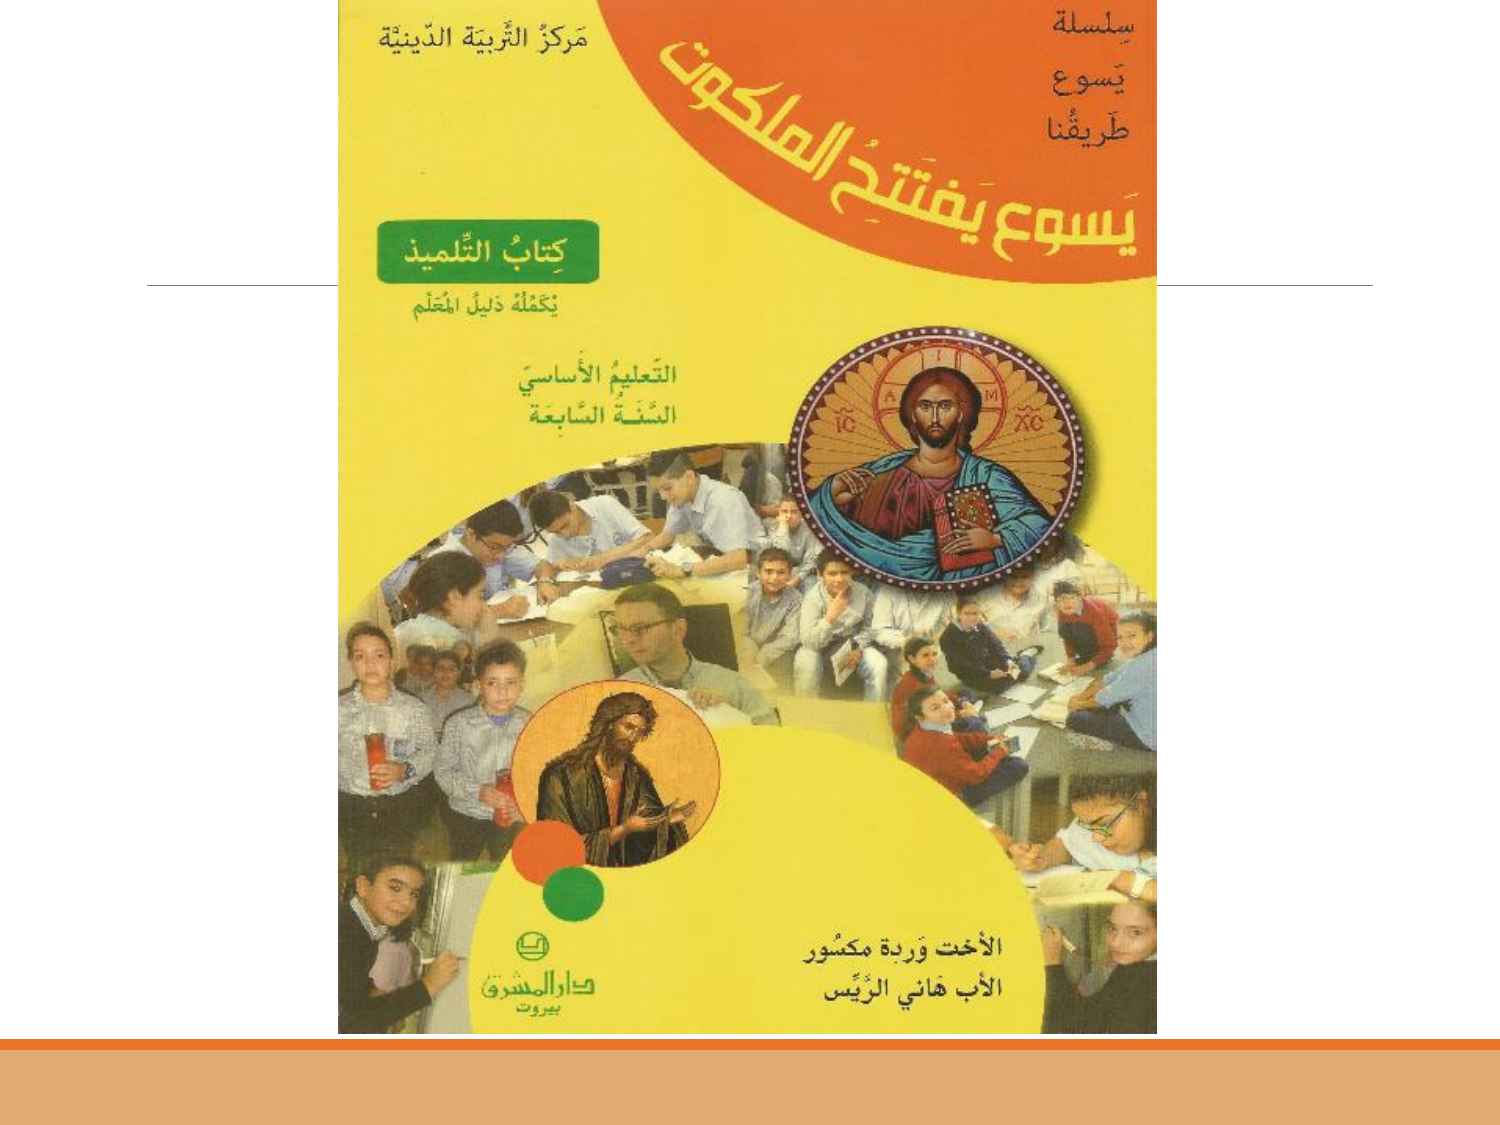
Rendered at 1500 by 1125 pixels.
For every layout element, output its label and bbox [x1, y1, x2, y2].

picture [337, 0, 1157, 1034]
